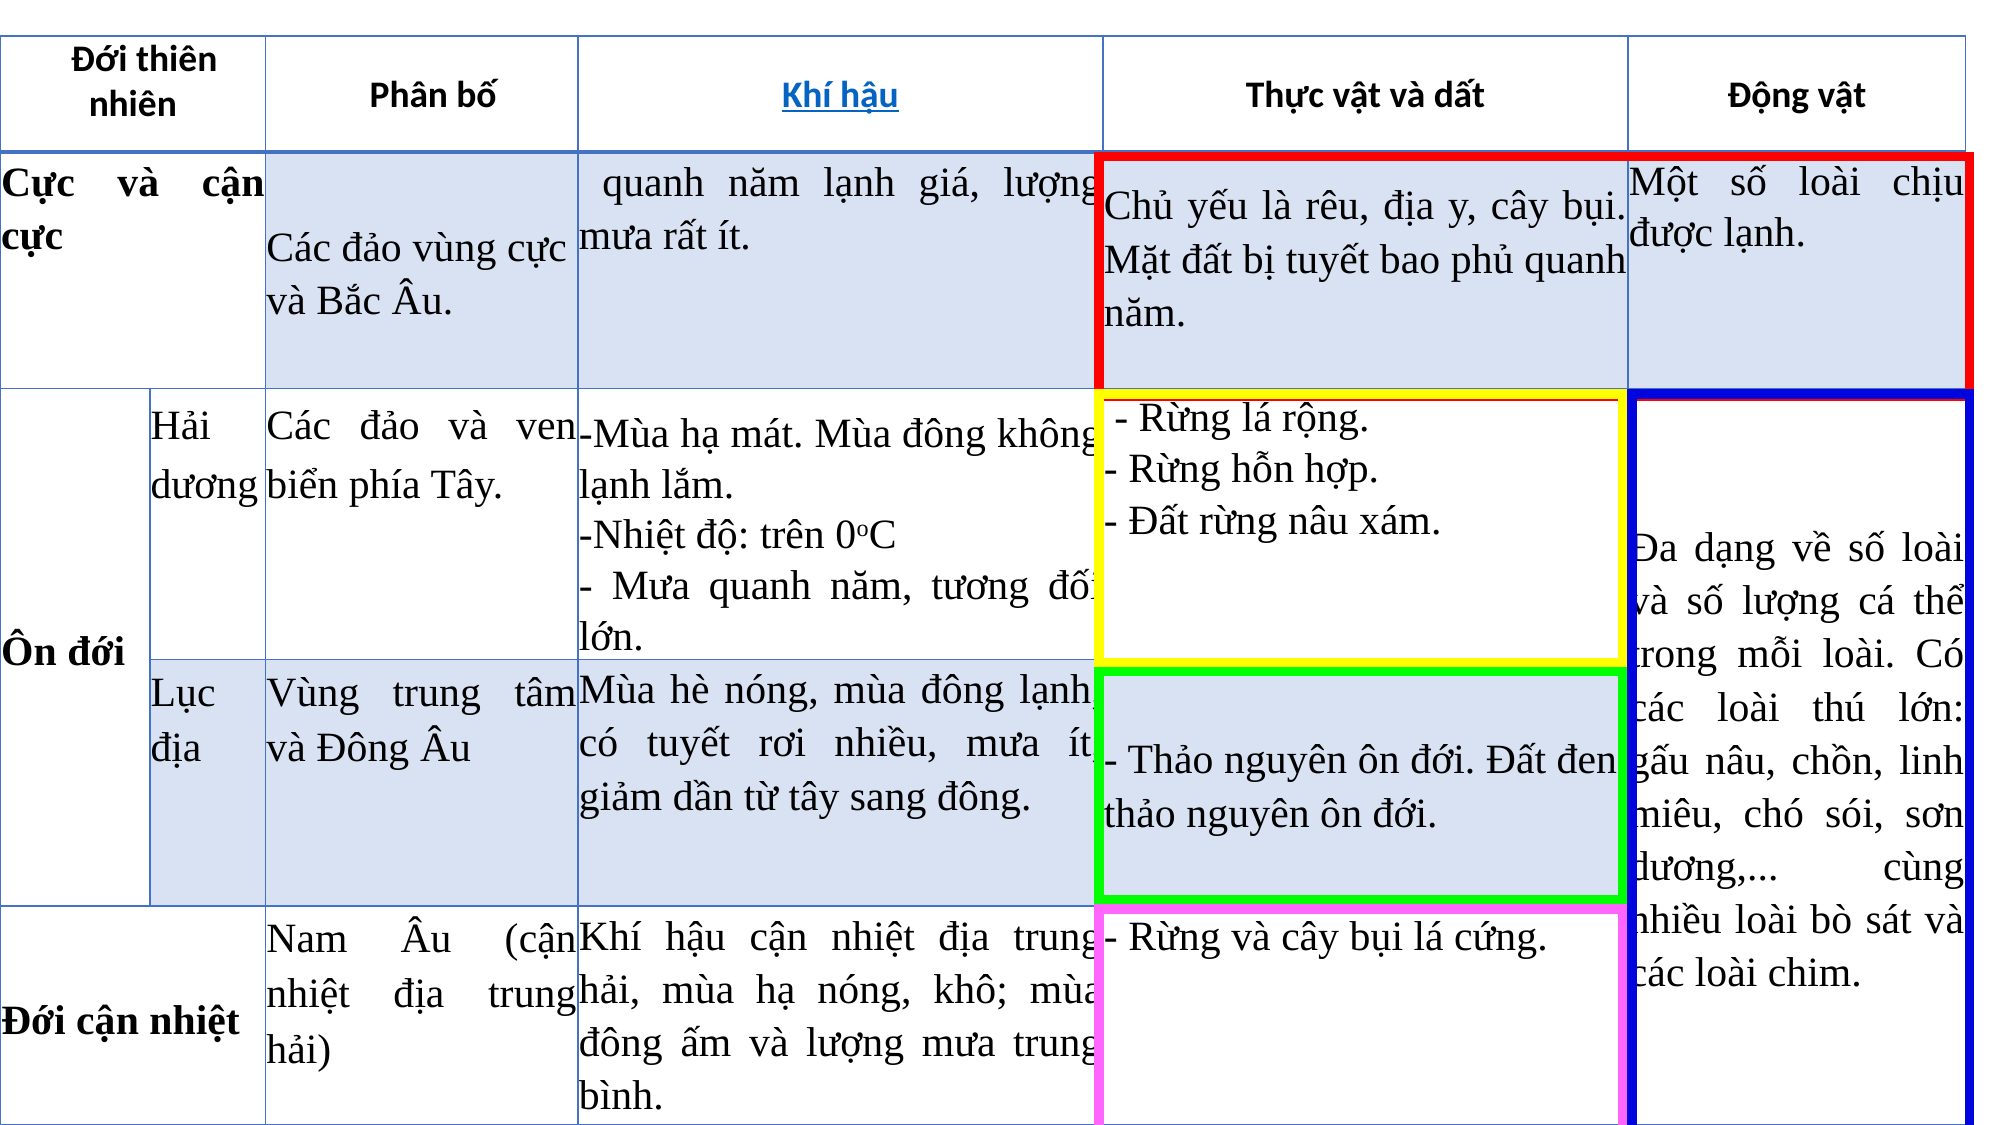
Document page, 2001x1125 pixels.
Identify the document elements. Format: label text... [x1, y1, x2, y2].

table_cell - Rừng và cây bụi lá cứng. [1104, 907, 1627, 1124]
table_cell Nam Âu (cận nhiệt địa trung hải) [266, 907, 577, 1124]
table_cell Hải dương [151, 389, 265, 659]
table_cell - Thảo nguyên ôn đới. Đất đen thảo nguyên ôn đới. [1104, 660, 1627, 905]
text_box [1099, 393, 1623, 663]
table_cell Đới cận nhiệt [1, 907, 265, 1124]
table_cell Ôn đới [1, 389, 149, 905]
table_cell Các đảo vùng cực và Bắc Âu. [266, 154, 577, 388]
table_header Động vật [1629, 37, 1965, 150]
table_cell - Rừng lá rộng. - Rừng hỗn hợp. - Đất rừng nâu xám. [1623, 397, 1627, 659]
table_cell quanh năm lạnh giá, lượng mưa rất ít. [579, 154, 1102, 388]
text_box [1099, 156, 1970, 397]
text_box [1099, 671, 1623, 901]
table_cell -Mùa hạ mát. Mùa đông không lạnh lắm. -Nhiệt độ: trên 0oC - Mưa quanh năm, tương đối lớn. [579, 389, 1099, 659]
table_cell Cực và cận cực [1, 154, 265, 388]
table_cell Vùng trung tâm và Đông Âu [266, 660, 577, 905]
text_box [1632, 394, 1970, 1125]
table_cell Khí hậu cận nhiệt địa trung hải, mùa hạ nóng, khô; mùa đông ấm và lượng mưa trung bình. [579, 907, 1102, 1124]
text_box [1099, 908, 1623, 1125]
table_header Phân bố [266, 37, 577, 150]
table_cell Mùa hè nóng, mùa đông lạnh, có tuyết rơi nhiều, mưa ít, giảm dần từ tây sang đông. [579, 660, 1102, 905]
table_header Thực vật và dất [1104, 37, 1627, 150]
table_header Đới thiên nhiên [1, 37, 265, 150]
table_cell Lục địa [151, 660, 265, 905]
table_cell Các đảo và ven biển phía Tây. [266, 389, 577, 659]
table_header Khí hậu [579, 37, 1102, 150]
